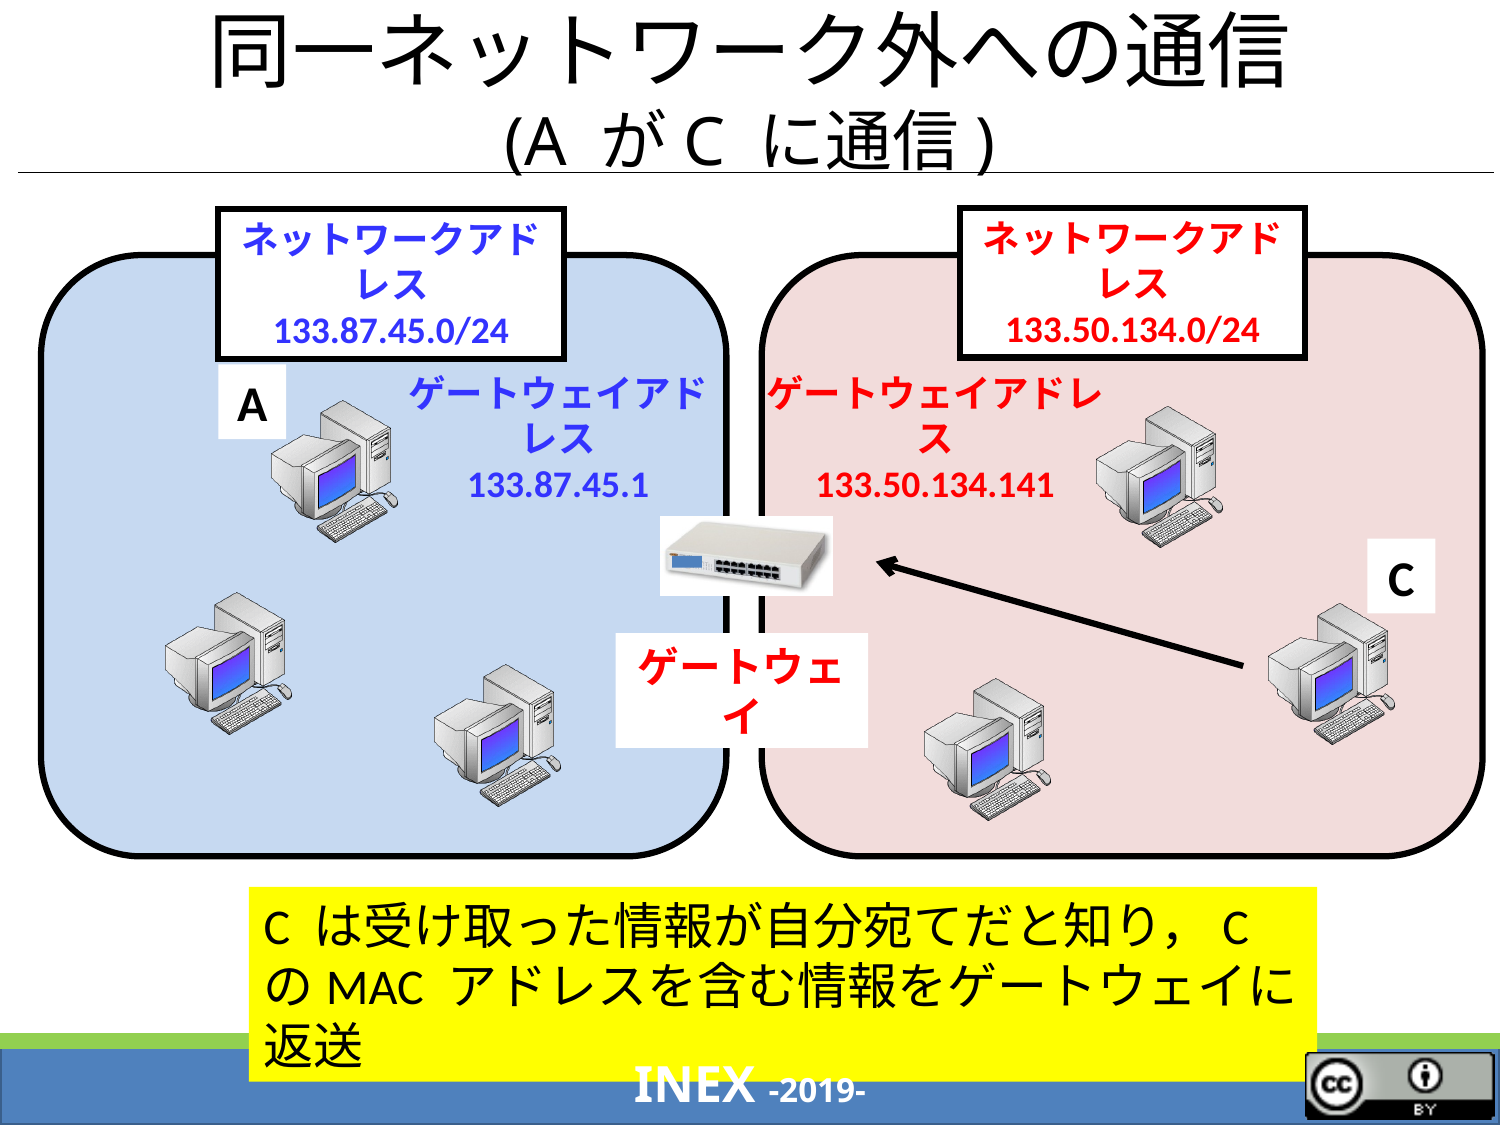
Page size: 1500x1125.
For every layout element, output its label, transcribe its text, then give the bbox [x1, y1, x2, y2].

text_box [875, 561, 1244, 667]
title 同一ネットワーク外への通信 (A がC に通信) [0, 0, 1500, 178]
text_box C は受け取った情報が自分宛てだと知り，C のMAC アドレスを含む情報をゲートウェイに返送 [248, 886, 1318, 1052]
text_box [40, 207, 1483, 857]
footer INEX -2019- [41, 1052, 1303, 1112]
picture [1304, 1052, 1495, 1120]
